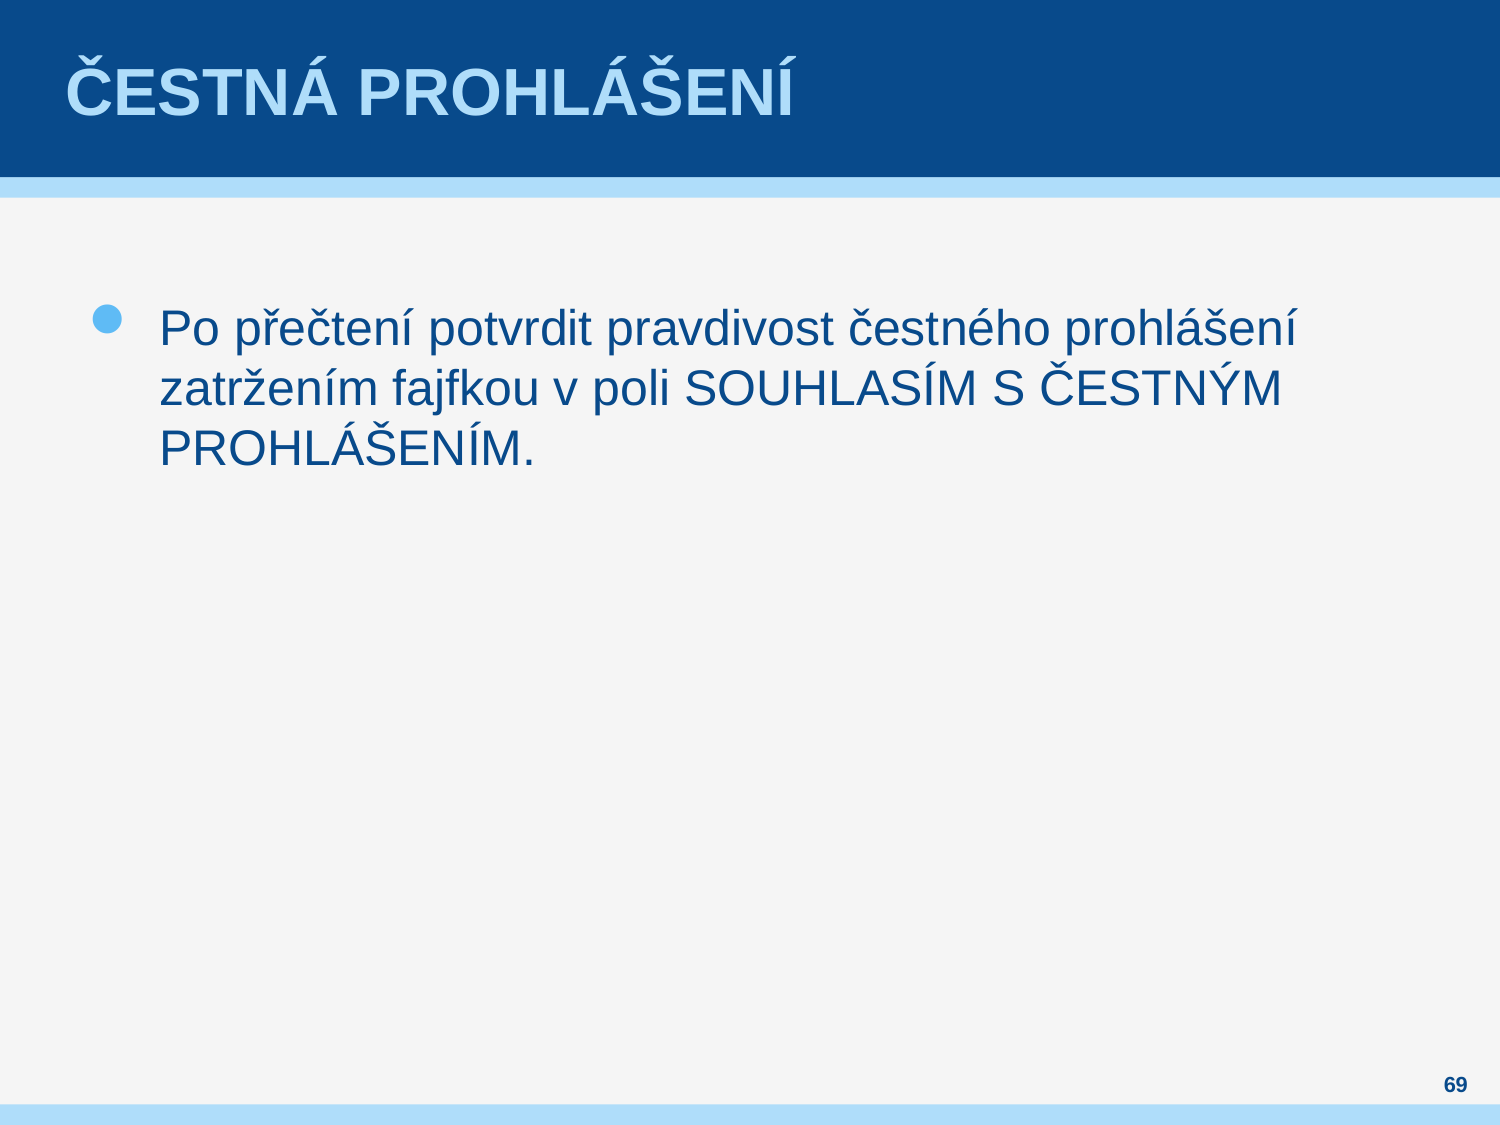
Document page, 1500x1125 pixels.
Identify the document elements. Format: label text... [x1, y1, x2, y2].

list Po přečtení potvrdit pravdivost čestného prohlášení zatržením fajfkou v poli SOUHLASÍM S ČESTNÝM PROHLÁŠENÍM. [88, 295, 1412, 1004]
slide_number 69 [1417, 1068, 1495, 1099]
title čestná prohlášení [59, 0, 1441, 178]
